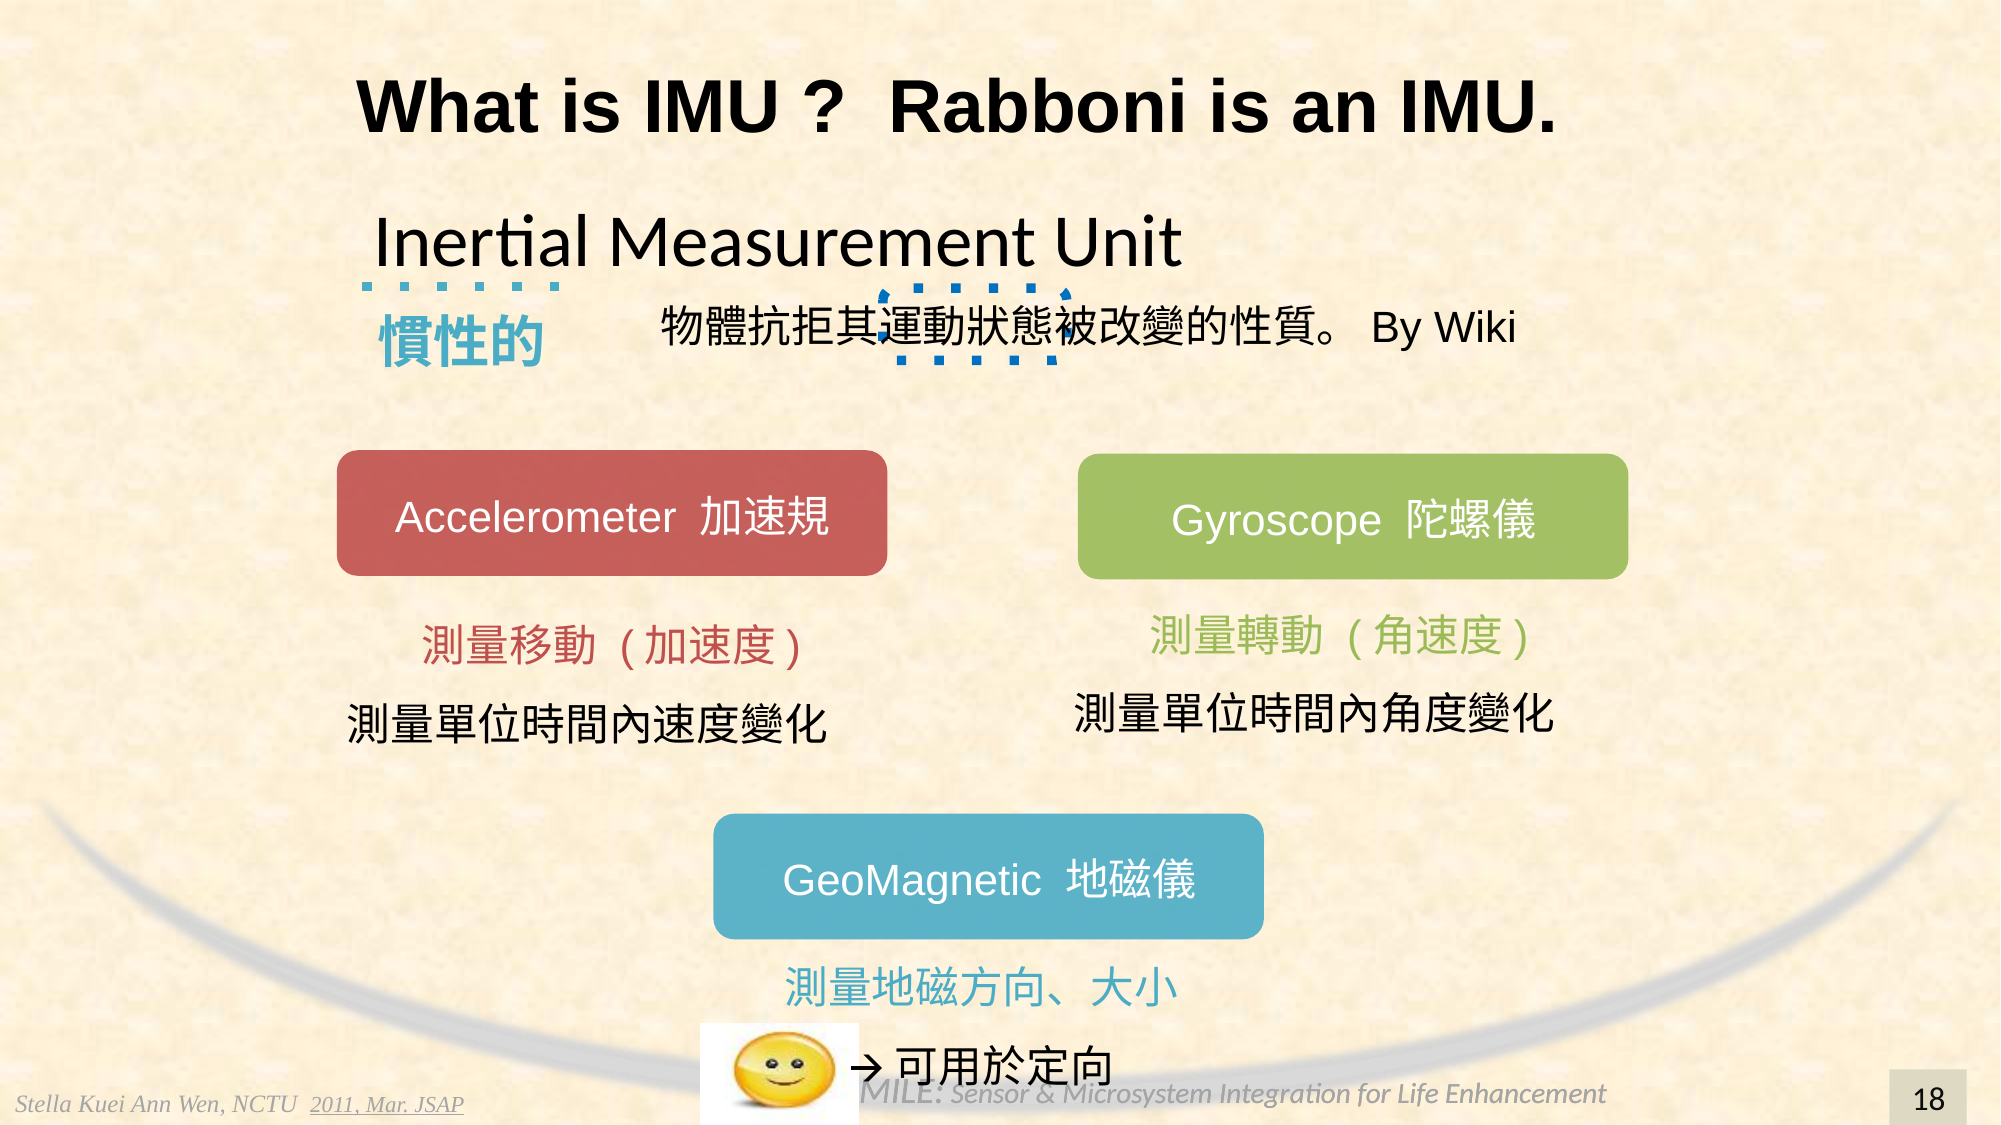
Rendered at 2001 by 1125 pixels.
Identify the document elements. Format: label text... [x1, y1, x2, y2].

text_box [1062, 453, 1645, 580]
text_box What is IMU ? Rabboni is an IMU. [341, 49, 1588, 155]
text_box 測量轉動 (角速度) 測量單位時間內角度變化 [1058, 583, 1619, 747]
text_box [698, 813, 1281, 940]
picture [0, 0, 2001, 1125]
text_box 物體抗拒其運動狀態被改變的性質。By Wiki [645, 291, 1595, 412]
text_box Inertial Measurement Unit [205, 184, 1352, 317]
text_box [321, 449, 904, 577]
text_box 測量移動 (加速度) 測量單位時間內速度變化 [331, 584, 892, 757]
text_box 慣性的 [362, 298, 580, 381]
text_box 測量地磁方向、大小 🡪可用於定向 [767, 949, 1196, 1099]
